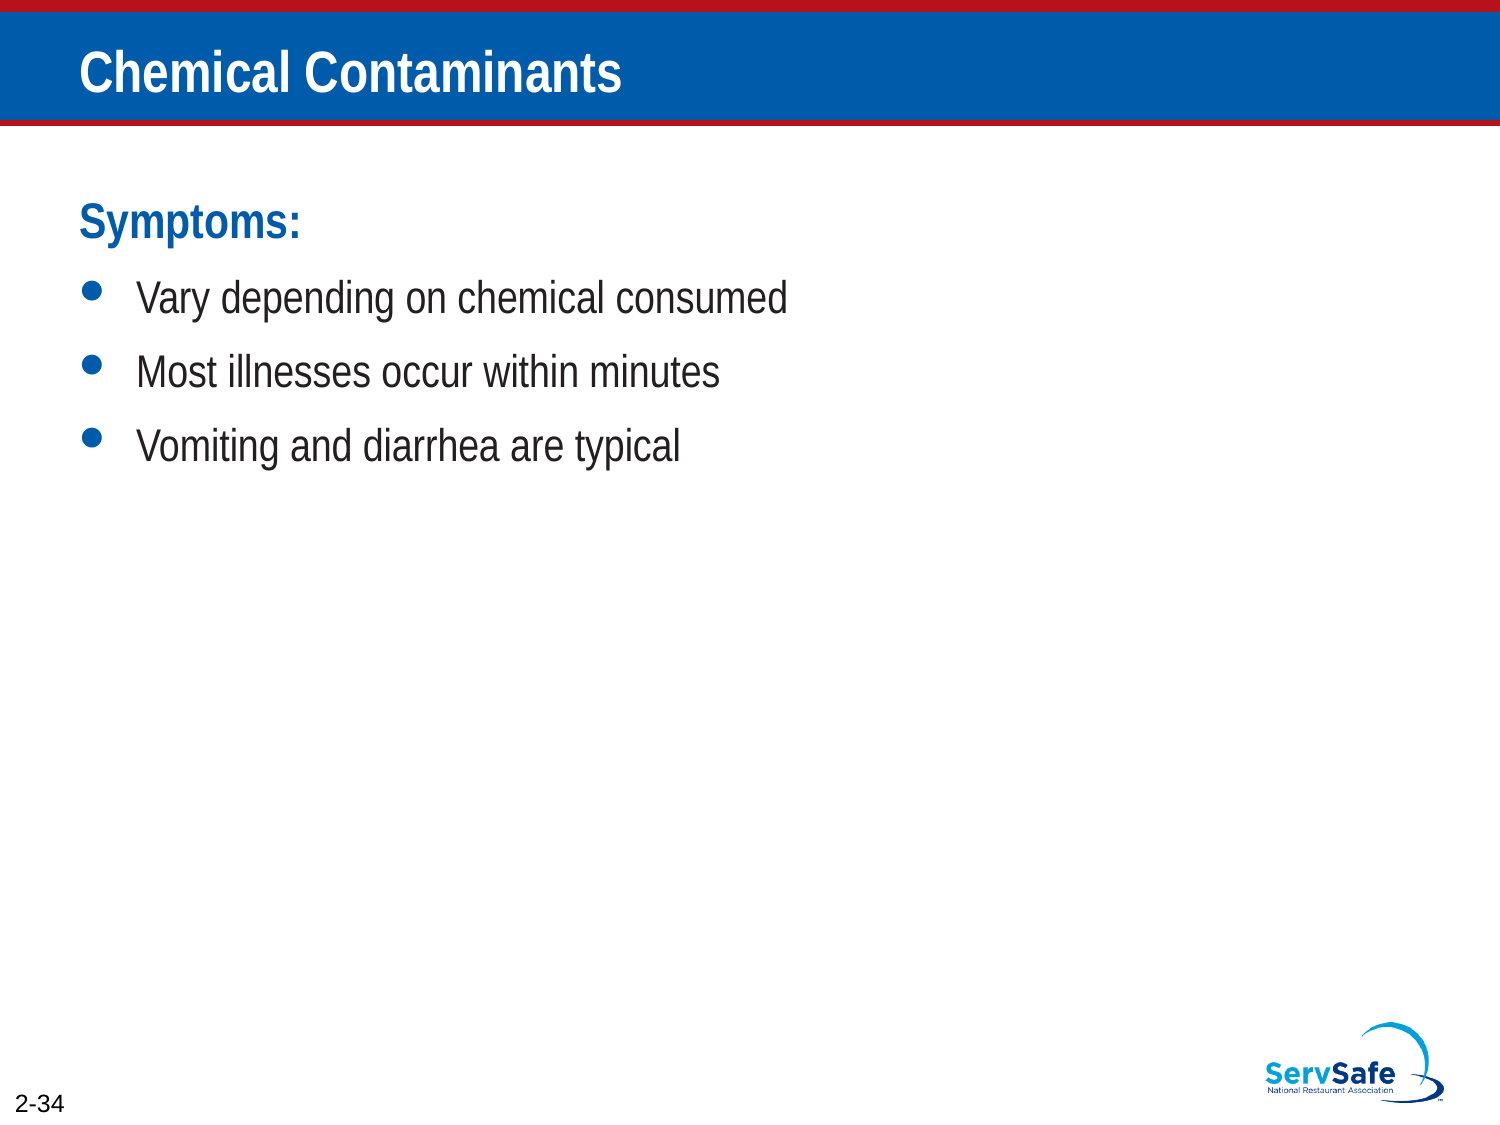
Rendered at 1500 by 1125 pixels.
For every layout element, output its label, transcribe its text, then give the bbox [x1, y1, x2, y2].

picture [0, 12, 1500, 120]
picture [1265, 1022, 1444, 1103]
list Symptoms: Vary depending on chemical consumed Most illnesses occur within minutes Vomiting and diarrhea are typical [64, 187, 1265, 810]
text_box 2-34 [0, 1080, 94, 1125]
title Chemical Contaminants [64, 26, 1416, 112]
